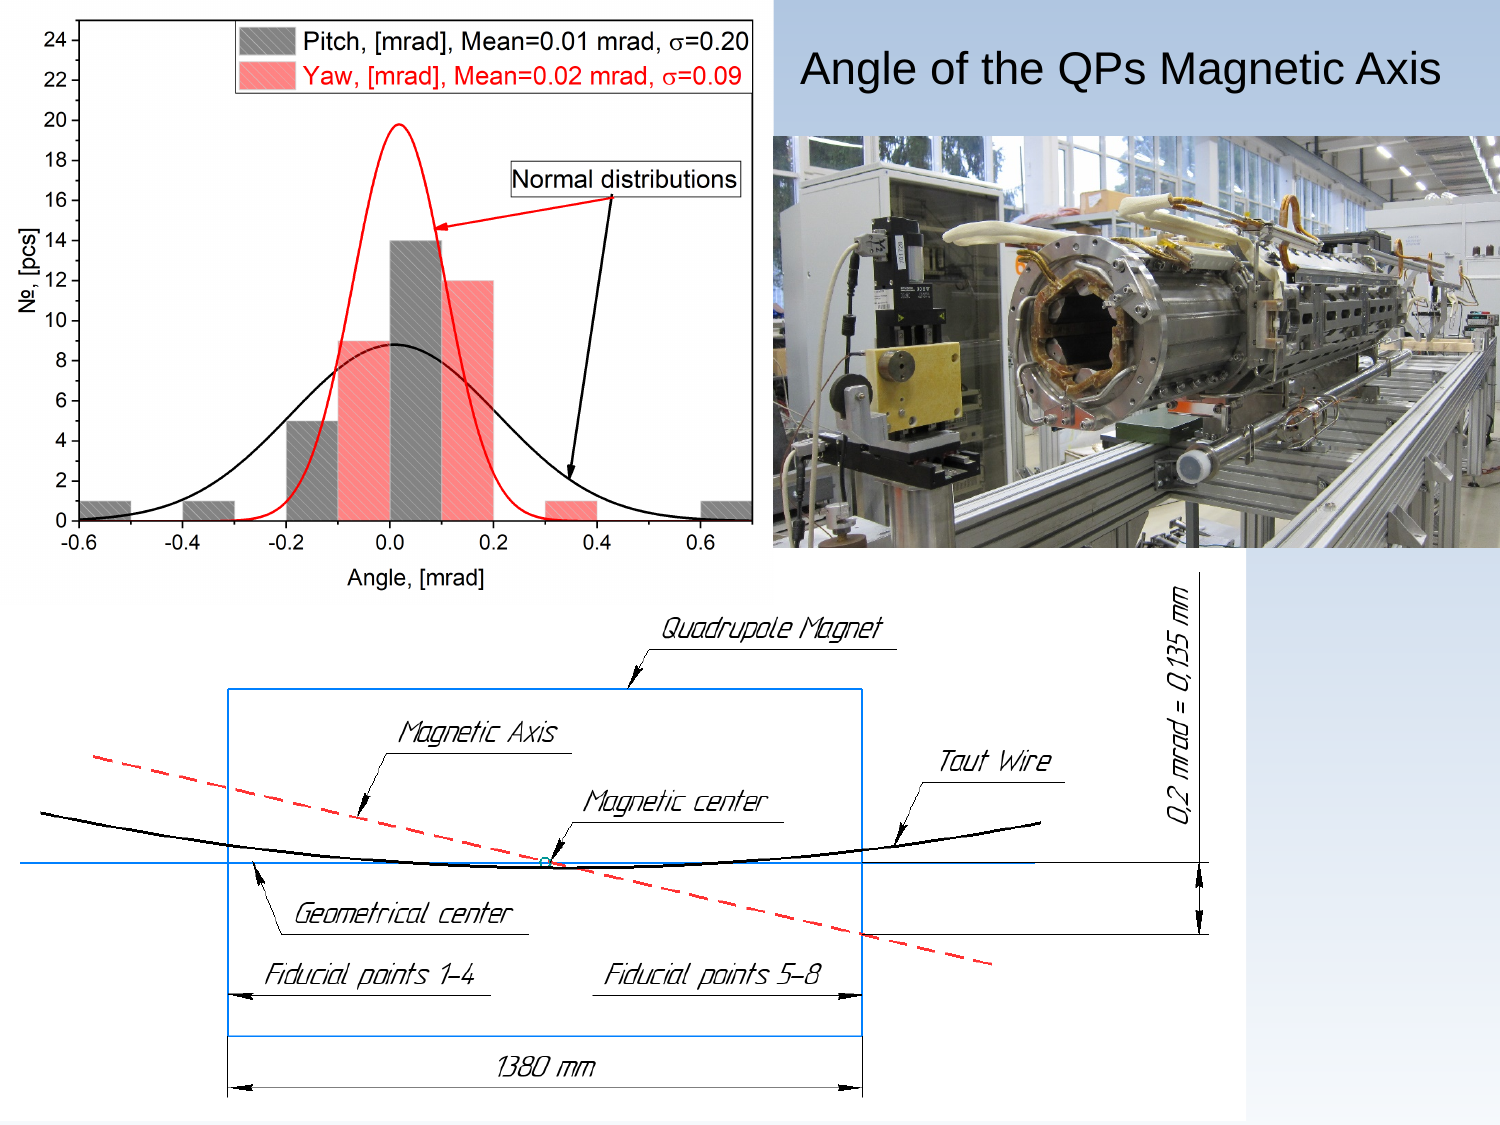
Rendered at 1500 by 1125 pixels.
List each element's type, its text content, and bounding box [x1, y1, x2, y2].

text_box Angle of the QPs Magnetic Axis [785, 31, 1483, 101]
picture [0, 0, 1500, 1121]
